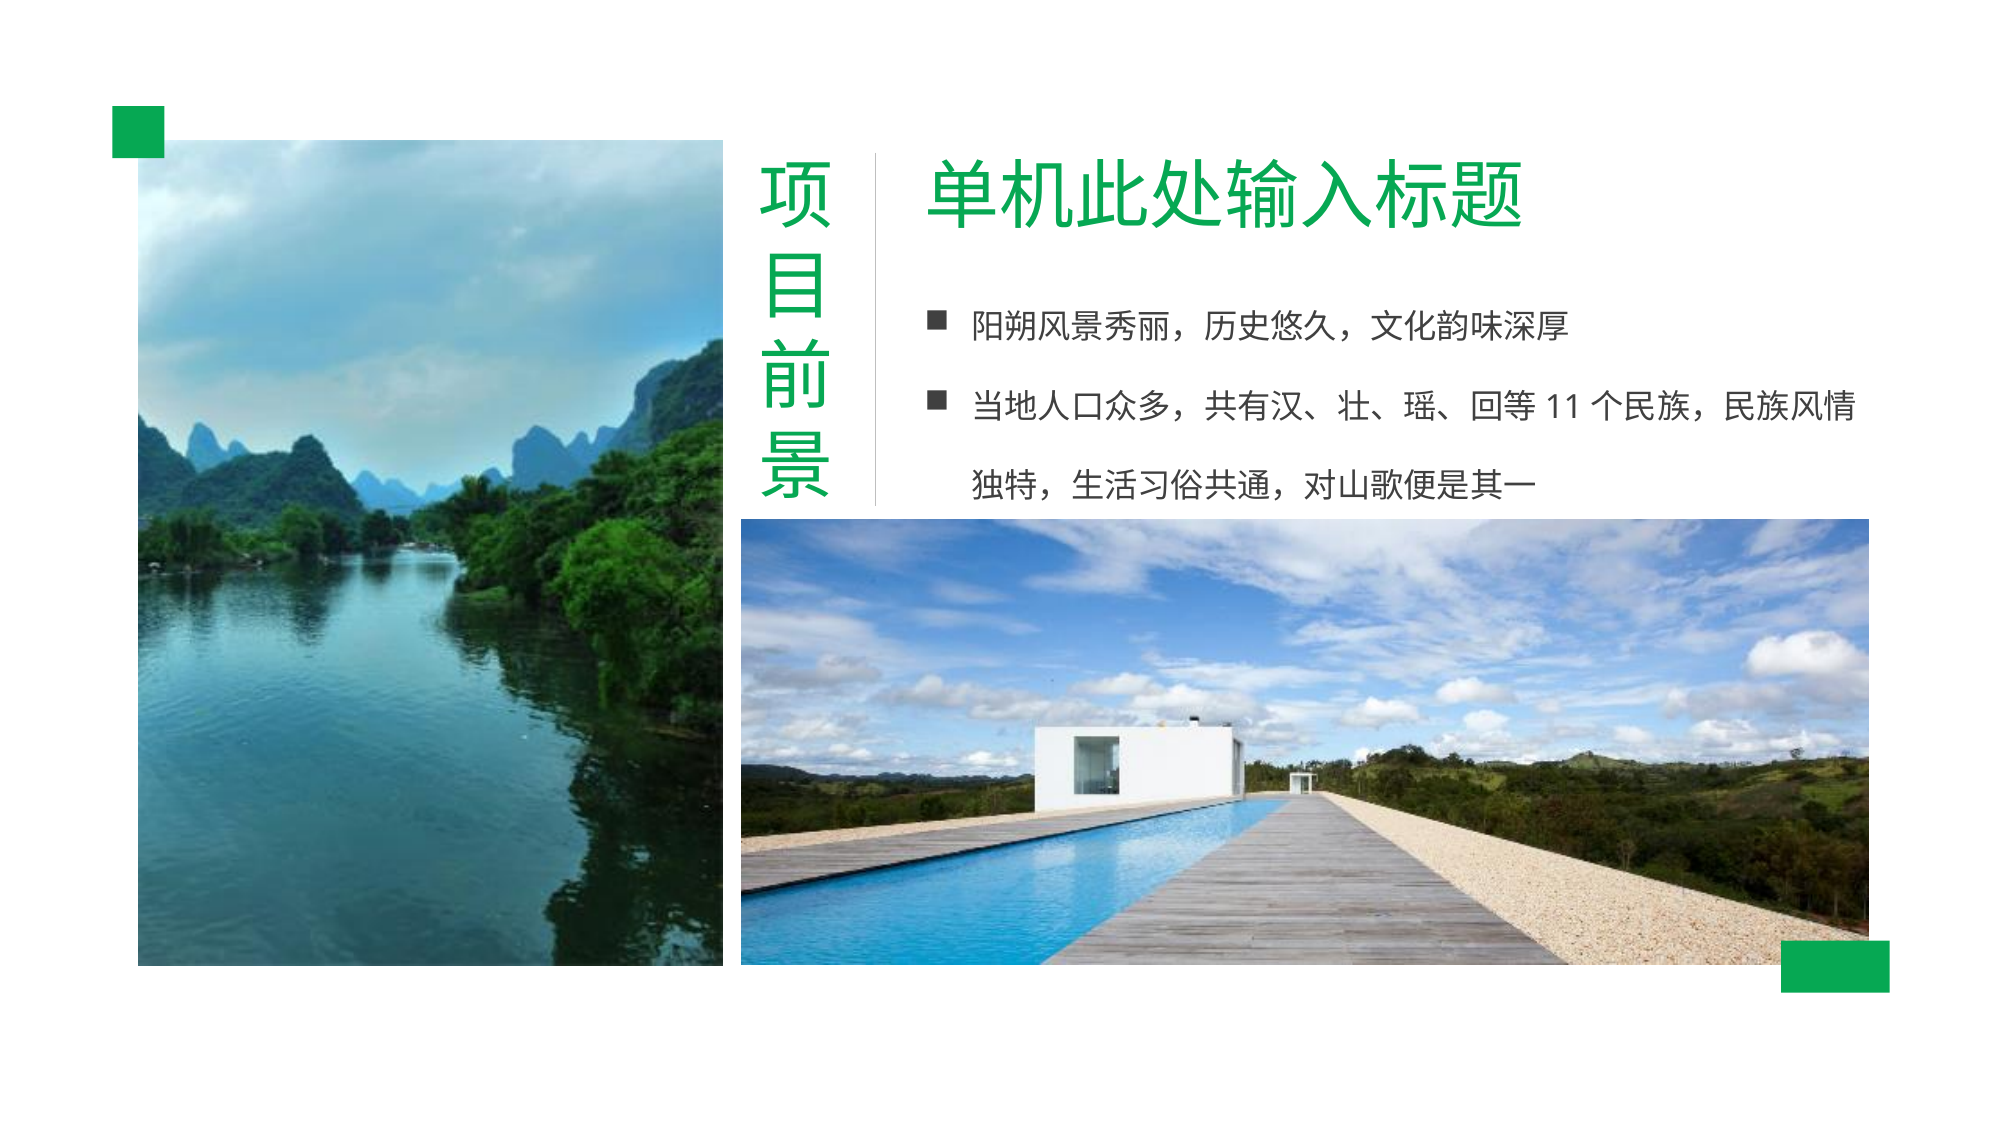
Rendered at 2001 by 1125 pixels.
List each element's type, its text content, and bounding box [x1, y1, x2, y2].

picture [138, 140, 723, 966]
text_box 单机此处输入标题 [909, 139, 1540, 245]
text_box [1780, 940, 1891, 994]
text_box [111, 105, 166, 159]
picture [741, 519, 1869, 965]
text_box 项目前景 [743, 139, 869, 515]
text_box 阳朔风景秀丽，历史悠久，文化韵味深厚 当地人口众多，共有汉、壮、瑶、回等11个民族，民族风情独特，生活习俗共通，对山歌便是其一 [909, 257, 1881, 512]
